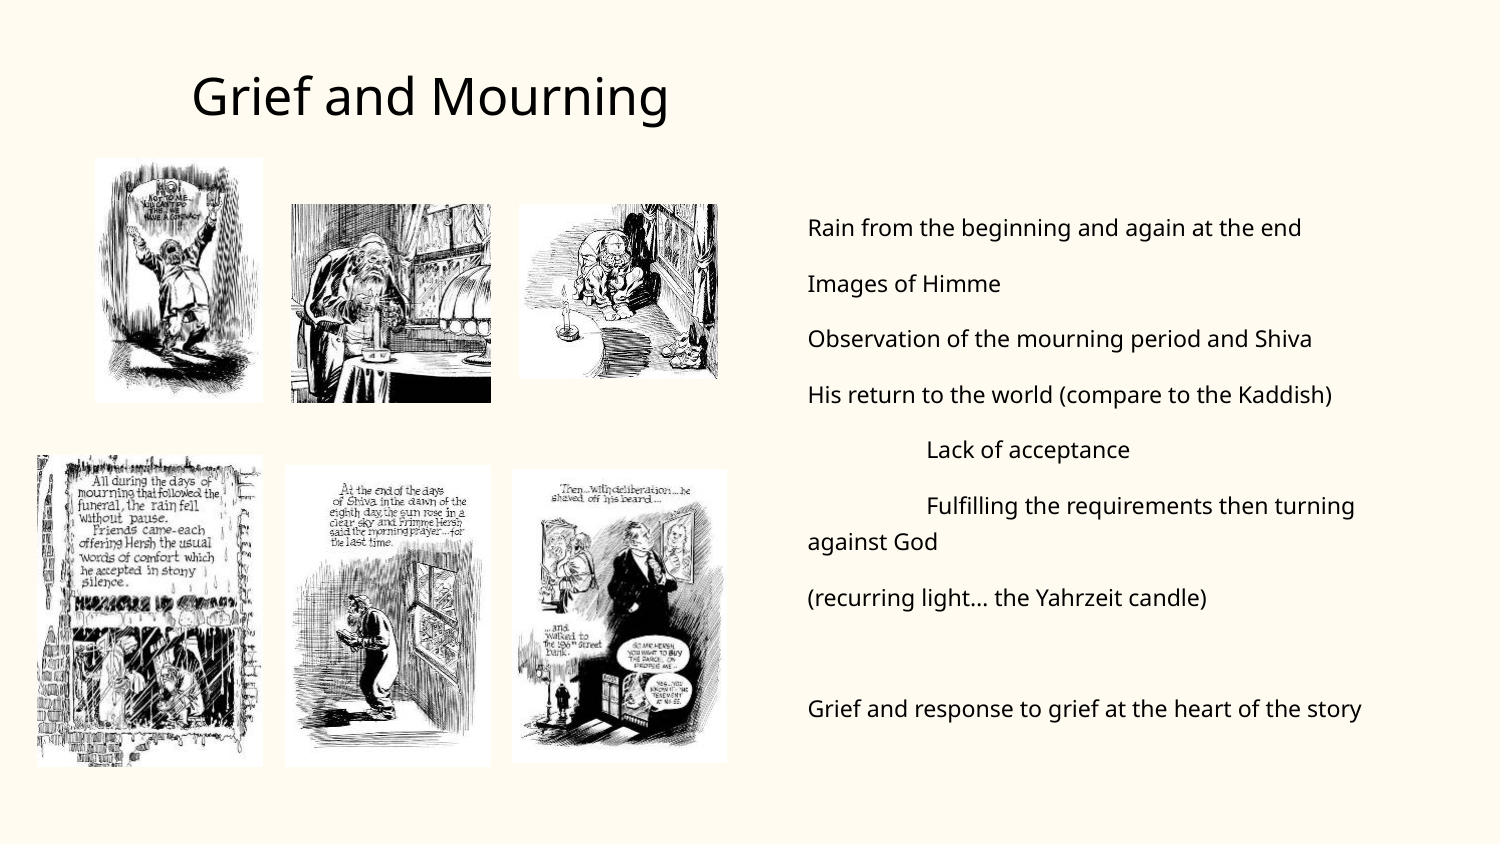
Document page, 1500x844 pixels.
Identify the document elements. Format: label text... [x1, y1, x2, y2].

list Rain from the beginning and again at the end Images of Himme Observation of the mourning period and Shiva His return to the world (compare to the Kaddish) Lack of acceptance Fulfilling the requirements then turning against God (recurring light… the Yahrzeit candle) Grief and response to grief at the heart of the story [792, 192, 1449, 750]
picture [519, 204, 719, 379]
picture [291, 204, 491, 404]
title Grief and Mourning [176, 45, 1500, 146]
picture [512, 469, 728, 763]
picture [95, 158, 264, 404]
picture [37, 455, 264, 767]
picture [284, 464, 491, 767]
